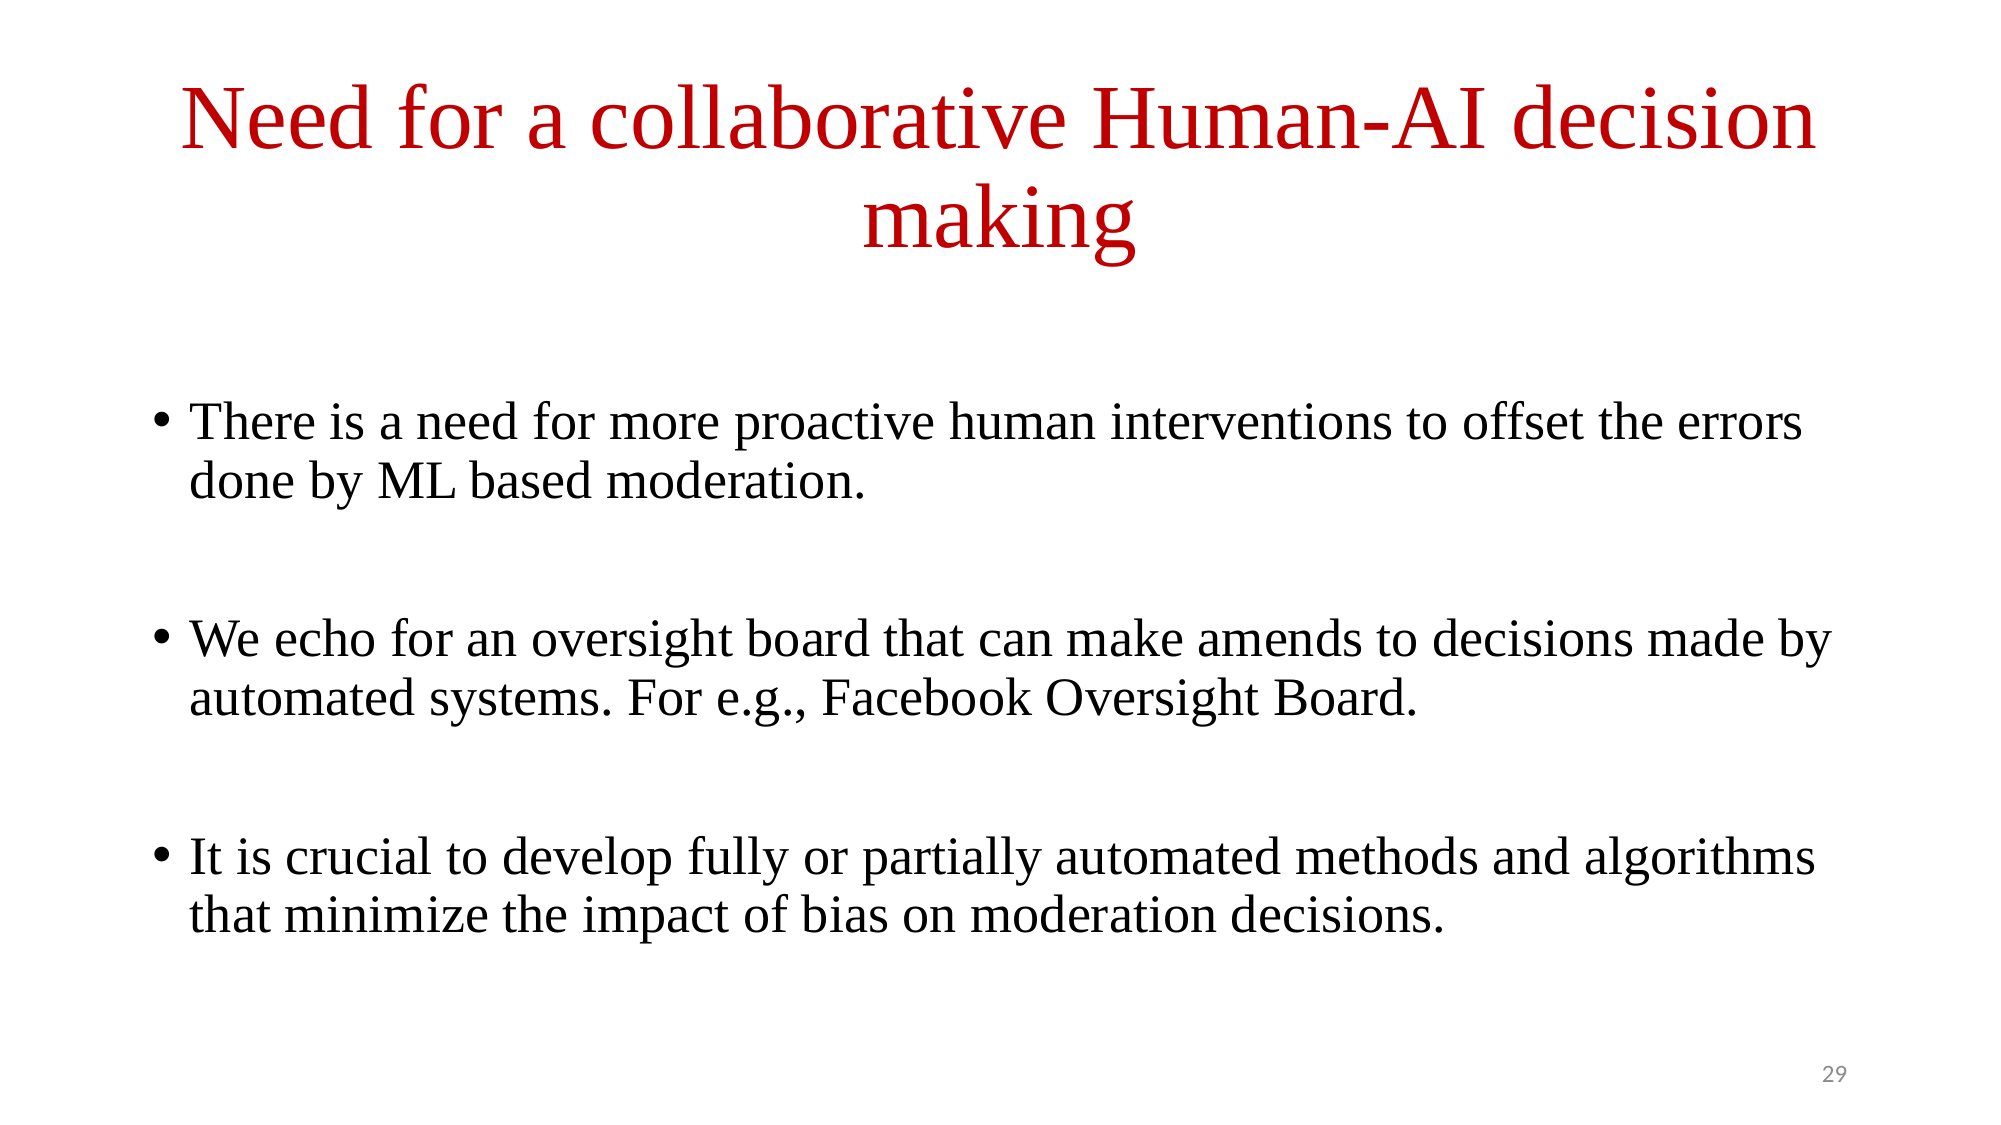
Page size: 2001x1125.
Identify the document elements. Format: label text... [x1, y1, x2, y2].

slide_number 29 [1412, 1042, 1863, 1103]
title Need for a collaborative Human-AI decision making [137, 59, 1863, 278]
list There is a need for more proactive human interventions to offset the errors done by ML based moderation. We echo for an oversight board that can make amends to decisions made by automated systems. For e.g., Facebook Oversight Board. It is crucial to develop fully or partially automated methods and algorithms that minimize the impact of bias on moderation decisions. [137, 299, 1863, 1014]
